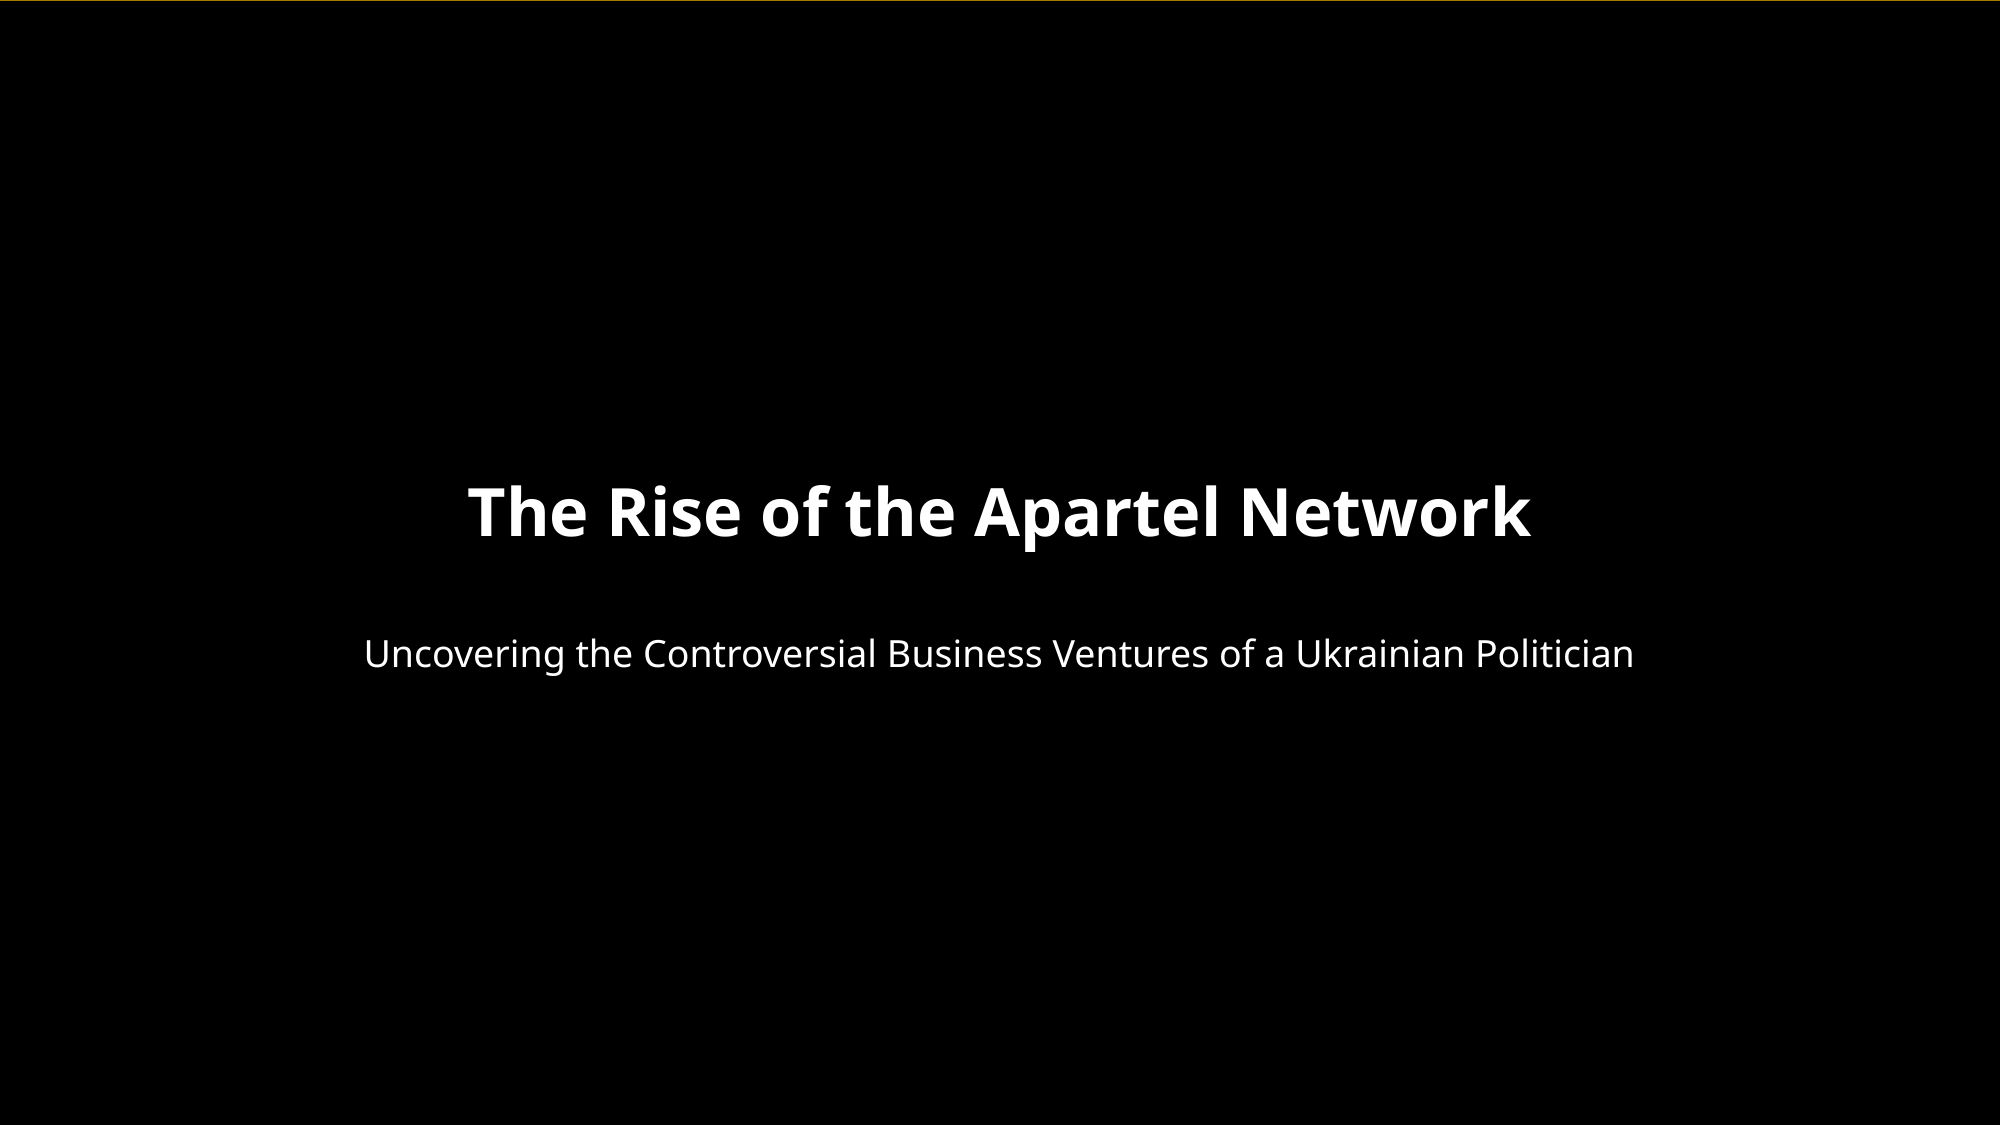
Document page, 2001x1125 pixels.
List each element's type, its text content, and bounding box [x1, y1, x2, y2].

text_box Uncovering the Controversial Business Ventures of a Ukrainian Politician [0, 614, 2000, 690]
text_box The Rise of the Apartel Network [0, 434, 2000, 585]
